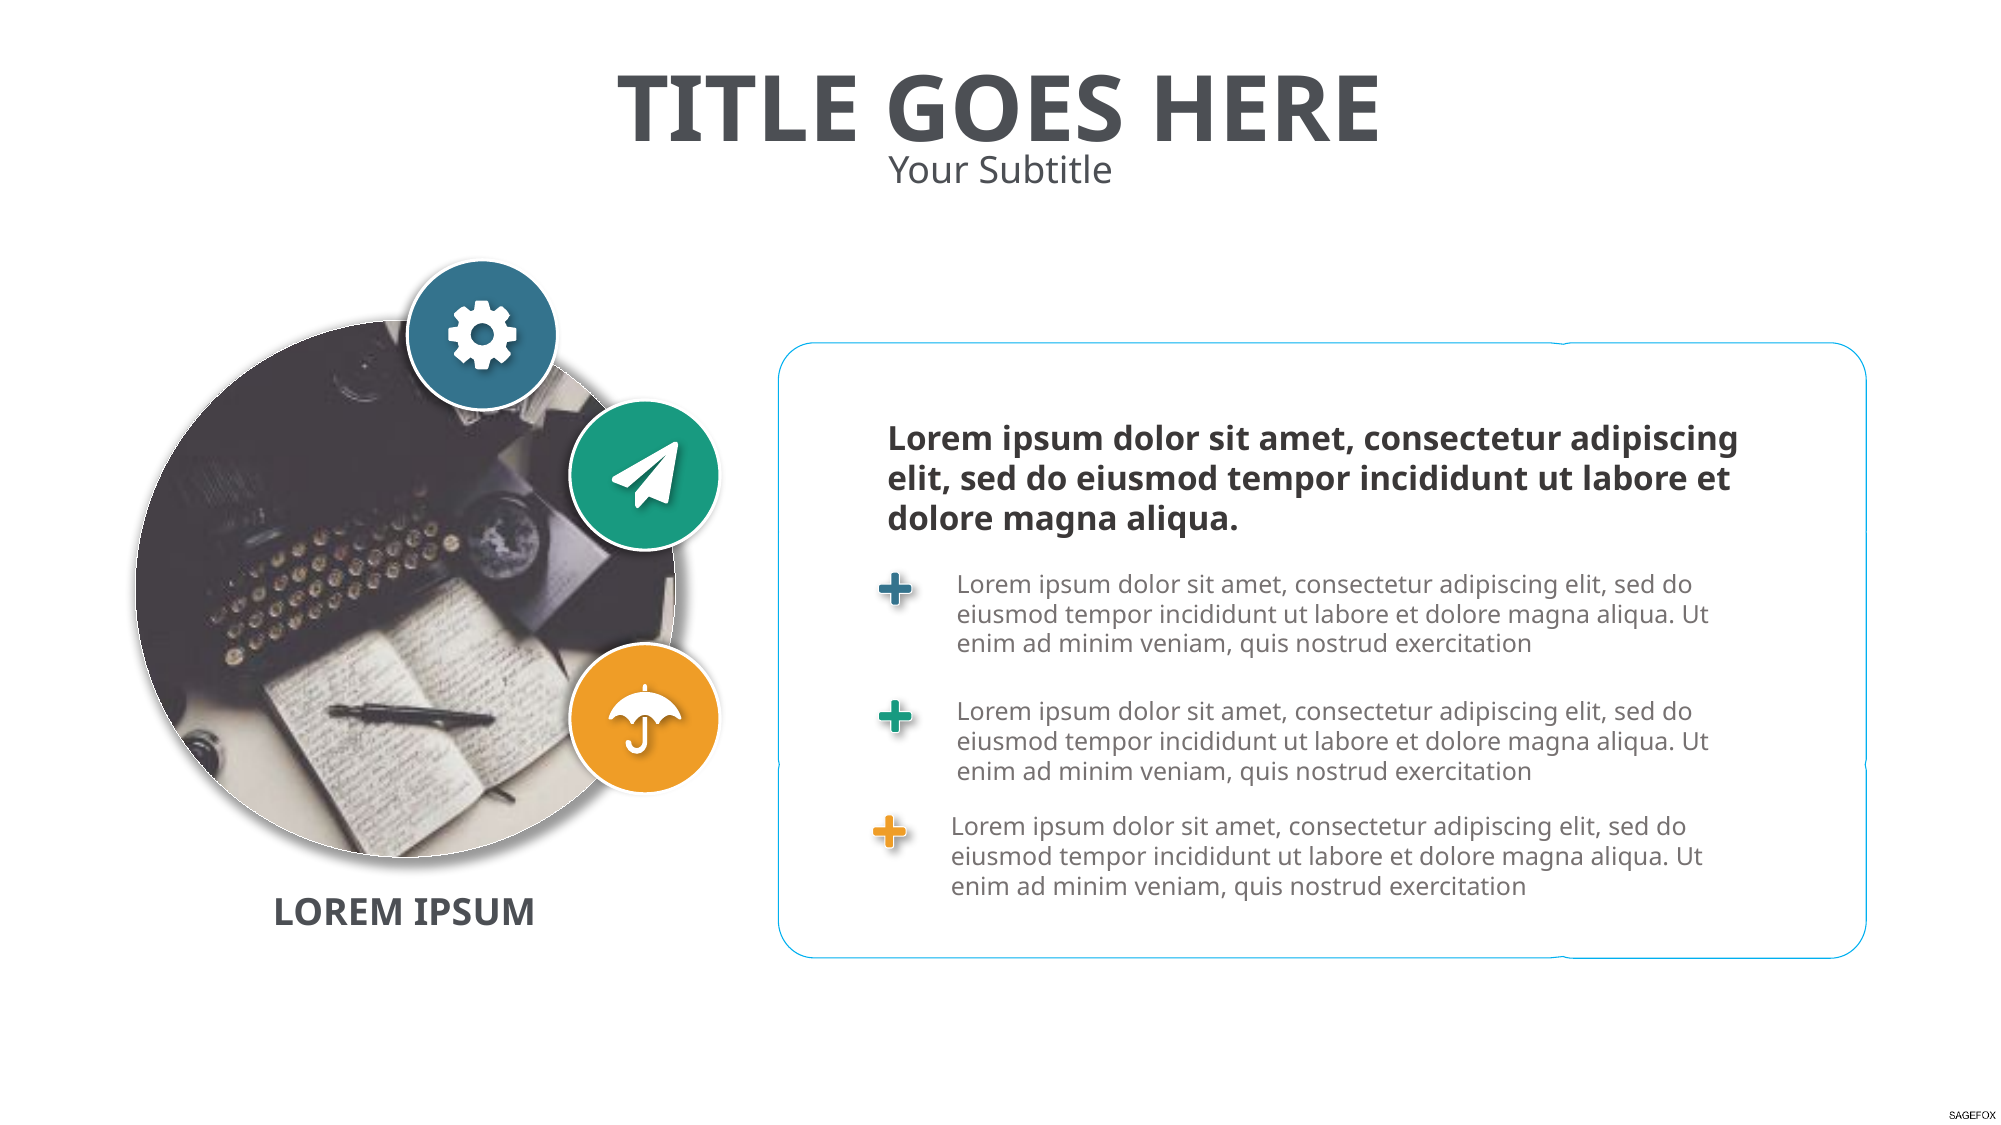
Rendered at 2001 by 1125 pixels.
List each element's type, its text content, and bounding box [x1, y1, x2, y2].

text_box Lorem ipsum dolor sit amet, consectetur adipiscing elit, sed do eiusmod tempor incididunt ut labore et dolore magna aliqua. Ut enim ad minim veniam, quis nostrud exercitation [946, 690, 1759, 791]
text_box [676, 707, 682, 720]
text_box [407, 258, 558, 320]
text_box [872, 814, 907, 848]
text_box Lorem ipsum dolor sit amet, consectetur adipiscing elit, sed do eiusmod tempor incididunt ut labore et dolore magna aliqua. [872, 409, 1773, 545]
text_box [777, 341, 1868, 960]
picture [135, 320, 676, 858]
text_box [878, 572, 912, 606]
text_box [878, 699, 912, 733]
text_box [676, 405, 722, 545]
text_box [548, 42, 1452, 199]
text_box Lorem ipsum dolor sit amet, consectetur adipiscing elit, sed do eiusmod tempor incididunt ut labore et dolore magna aliqua. Ut enim ad minim veniam, quis nostrud exercitation [940, 805, 1753, 906]
text_box [454, 300, 511, 320]
text_box Lorem ipsum dolor sit amet, consectetur adipiscing elit, sed do eiusmod tempor incididunt ut labore et dolore magna aliqua. Ut enim ad minim veniam, quis nostrud exercitation [946, 563, 1759, 663]
text_box LOREM IPSUM [133, 880, 676, 941]
text_box [676, 649, 722, 789]
picture [1924, 1102, 2000, 1123]
